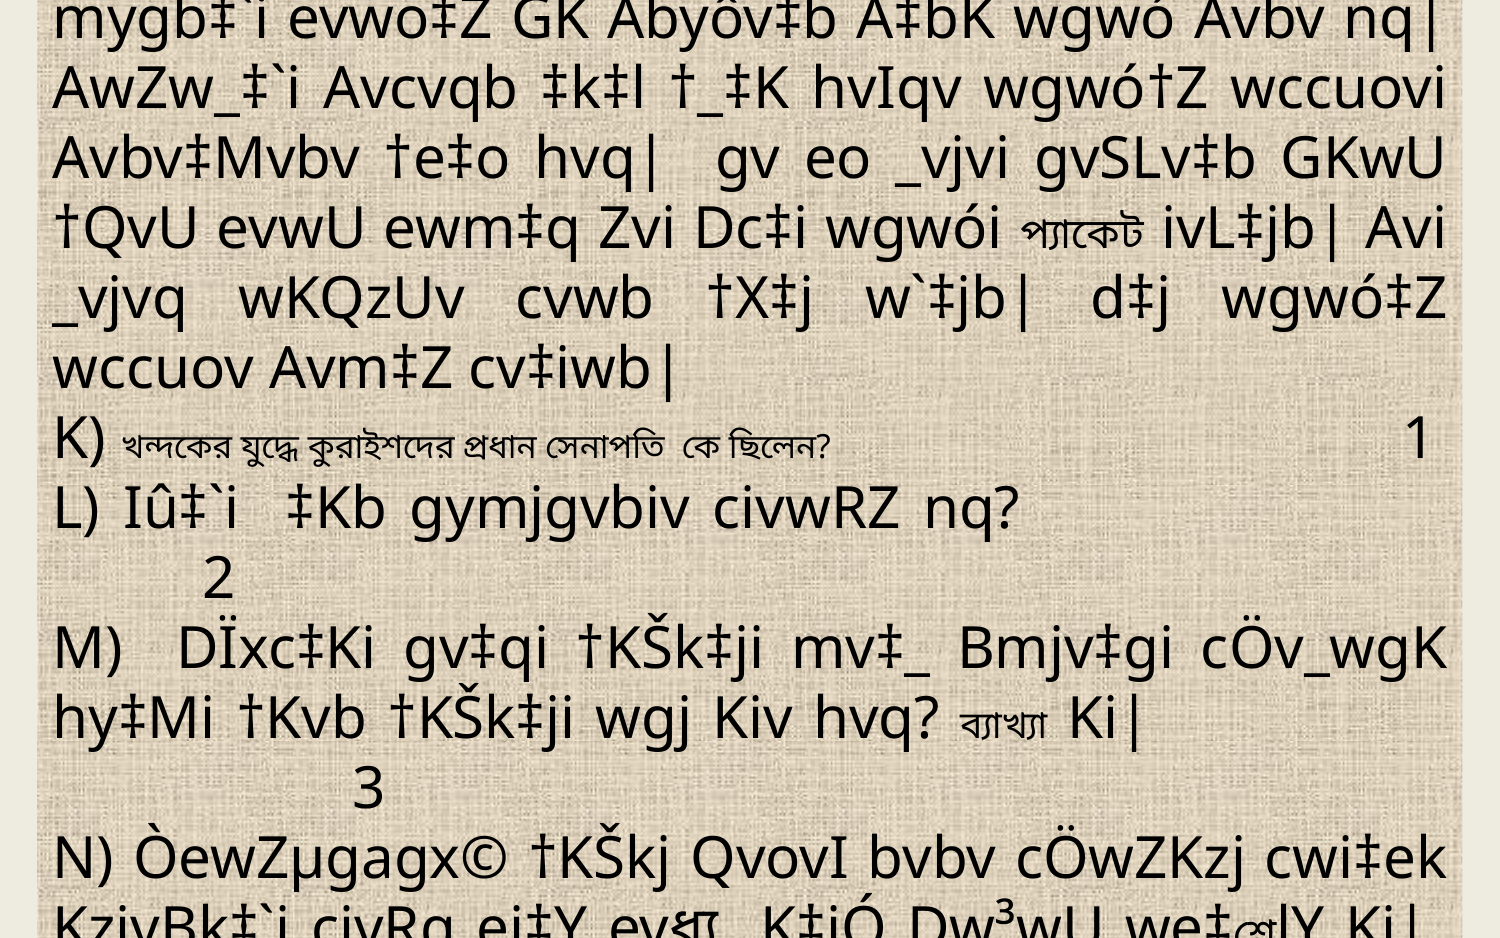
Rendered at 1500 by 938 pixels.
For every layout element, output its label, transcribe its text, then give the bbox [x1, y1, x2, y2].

text_box mygb‡`i evwo‡Z GK Abyôv‡b A‡bK wgwó Avbv nq| AwZw_‡`i Avcvqb ‡k‡l †_‡K hvIqv wgwó†Z wccuovi Avbv‡Mvbv †e‡o hvq| gv eo _vjvi gvSLv‡b GKwU †QvU evwU ewm‡q Zvi Dc‡i wgwói প্যাকেট ivL‡jb| Avi _vjvq wKQzUv cvwb †X‡j w`‡jb| d‡j wgwó‡Z wccuov Avm‡Z cv‡iwb| K) খন্দকের যুদ্ধে কুরাইশদের প্রধান সেনাপতি কে ছিলেন? 1 L) Iû‡`i ‡Kb gymjgvbiv civwRZ nq? 2 M) DÏxc‡Ki gv‡qi †KŠk‡ji mv‡_ Bmjv‡gi cÖv_wgK hy‡Mi †Kvb †KŠk‡ji wgj Kiv hvq? ব্যাখ্যা Ki| 3 N) ÒewZµgagx© †KŠkj QvovI bvbv cÖwZKzj cwi‡ek KzivBk‡`i civRq ei‡Y evধ্য K‡iÓ Dw³wU we‡শ্লেlY Ki| ৪ [37, 0, 1463, 938]
